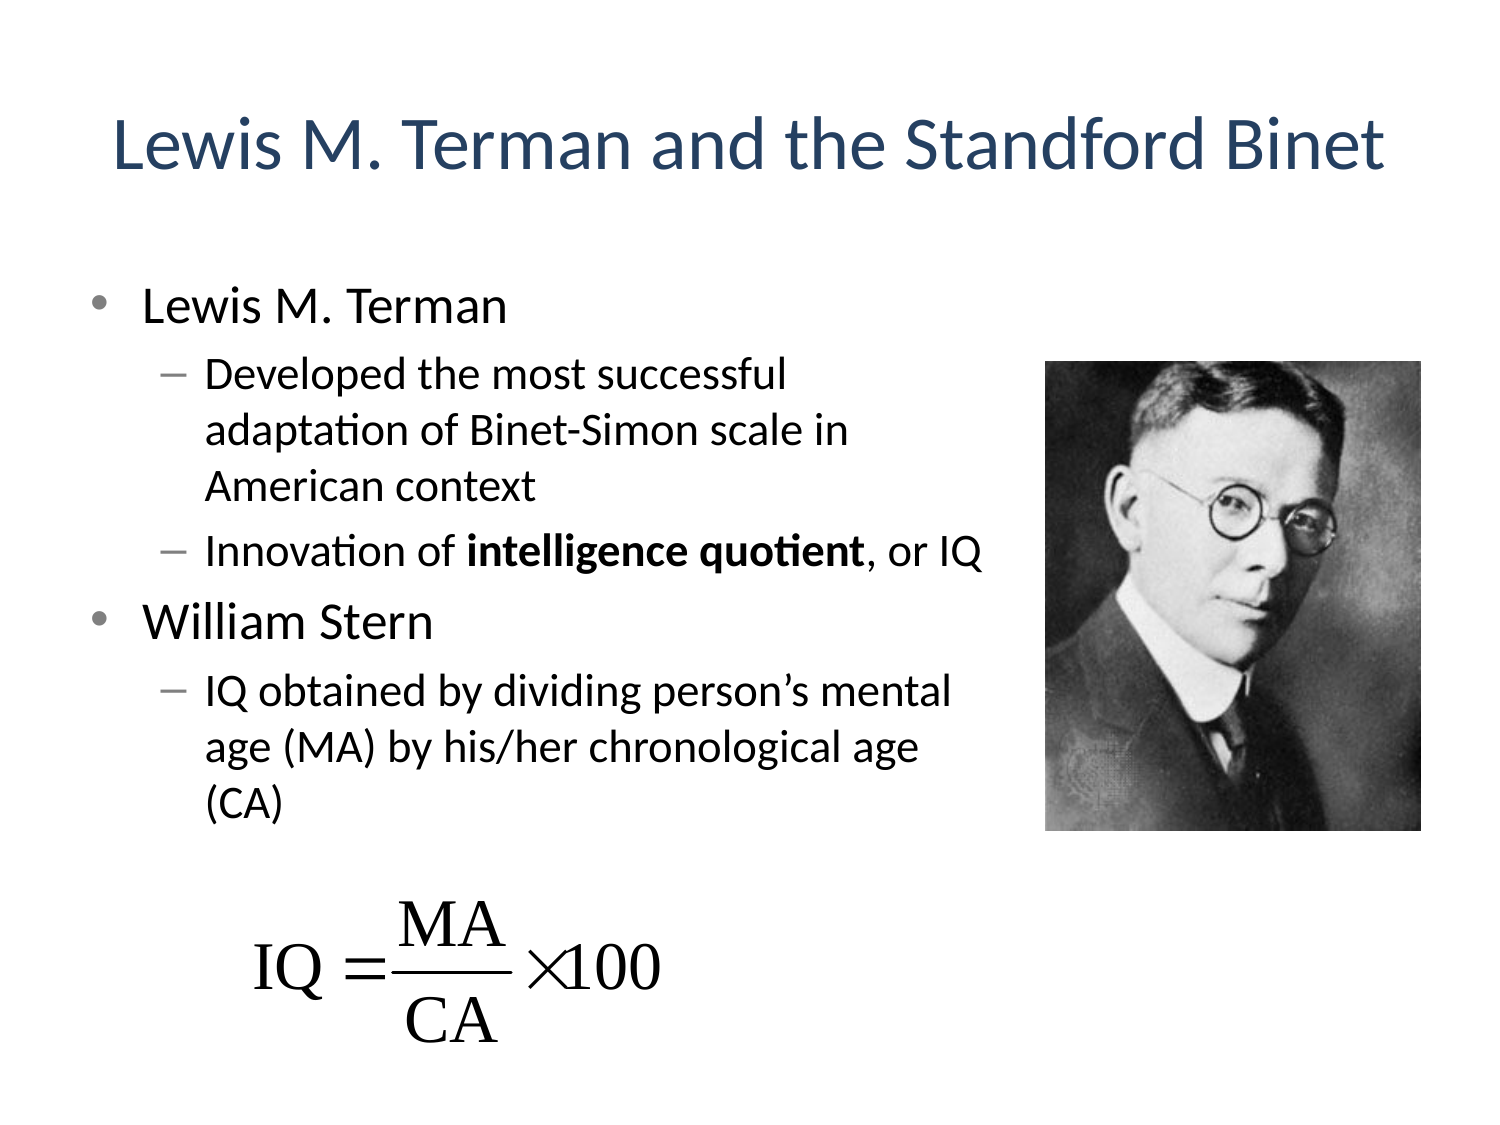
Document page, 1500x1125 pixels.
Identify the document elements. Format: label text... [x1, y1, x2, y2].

title Lewis M. Terman and the Standford Binet [75, 45, 1425, 233]
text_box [241, 881, 673, 1058]
list Lewis M. Terman Developed the most successful adaptation of Binet-Simon scale in American context Innovation of intelligence quotient, or IQ William Stern IQ obtained by dividing person’s mental age (MA) by his/her chronological age (CA) [75, 262, 1010, 846]
picture [1045, 361, 1421, 831]
